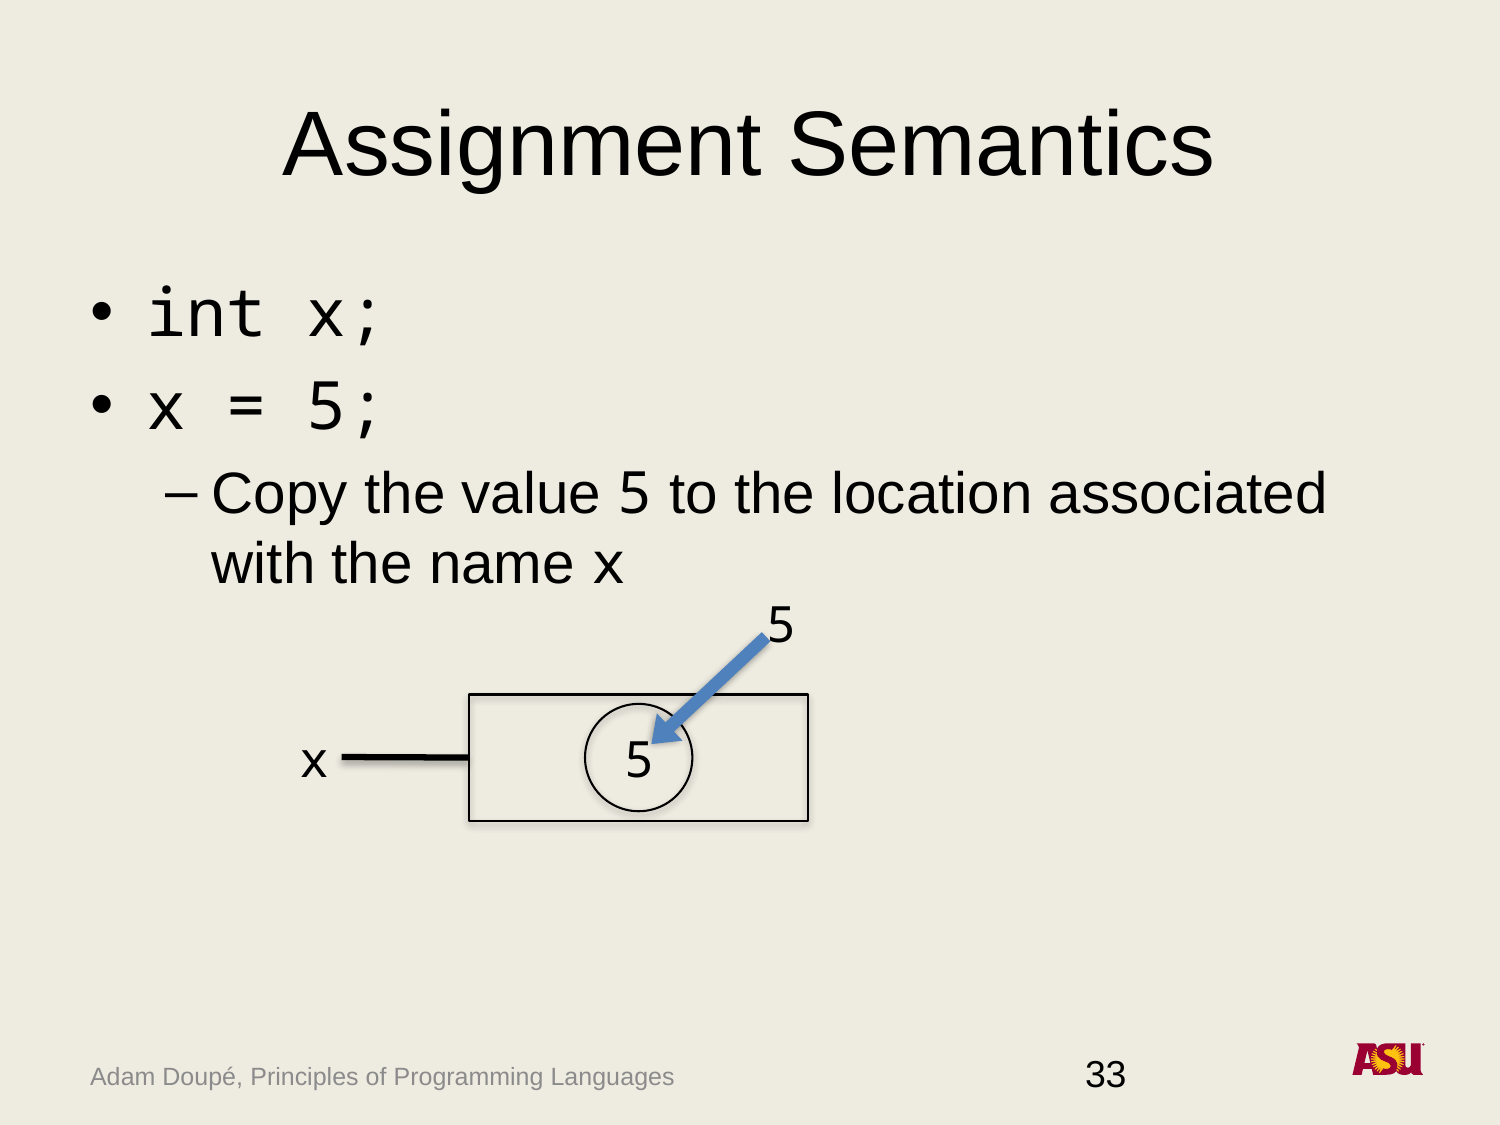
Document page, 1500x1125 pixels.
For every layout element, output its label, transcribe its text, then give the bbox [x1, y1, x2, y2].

list int x; x = 5; Copy the value 5 to the location associated with the name x [75, 262, 1425, 1005]
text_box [651, 636, 767, 745]
text_box 5 [610, 719, 668, 795]
text_box [584, 703, 694, 813]
title Assignment Semantics [75, 45, 1425, 233]
text_box x [284, 719, 342, 795]
text_box 5 [751, 584, 809, 660]
text_box [468, 694, 809, 821]
slide_number 33 [1070, 1042, 1421, 1103]
